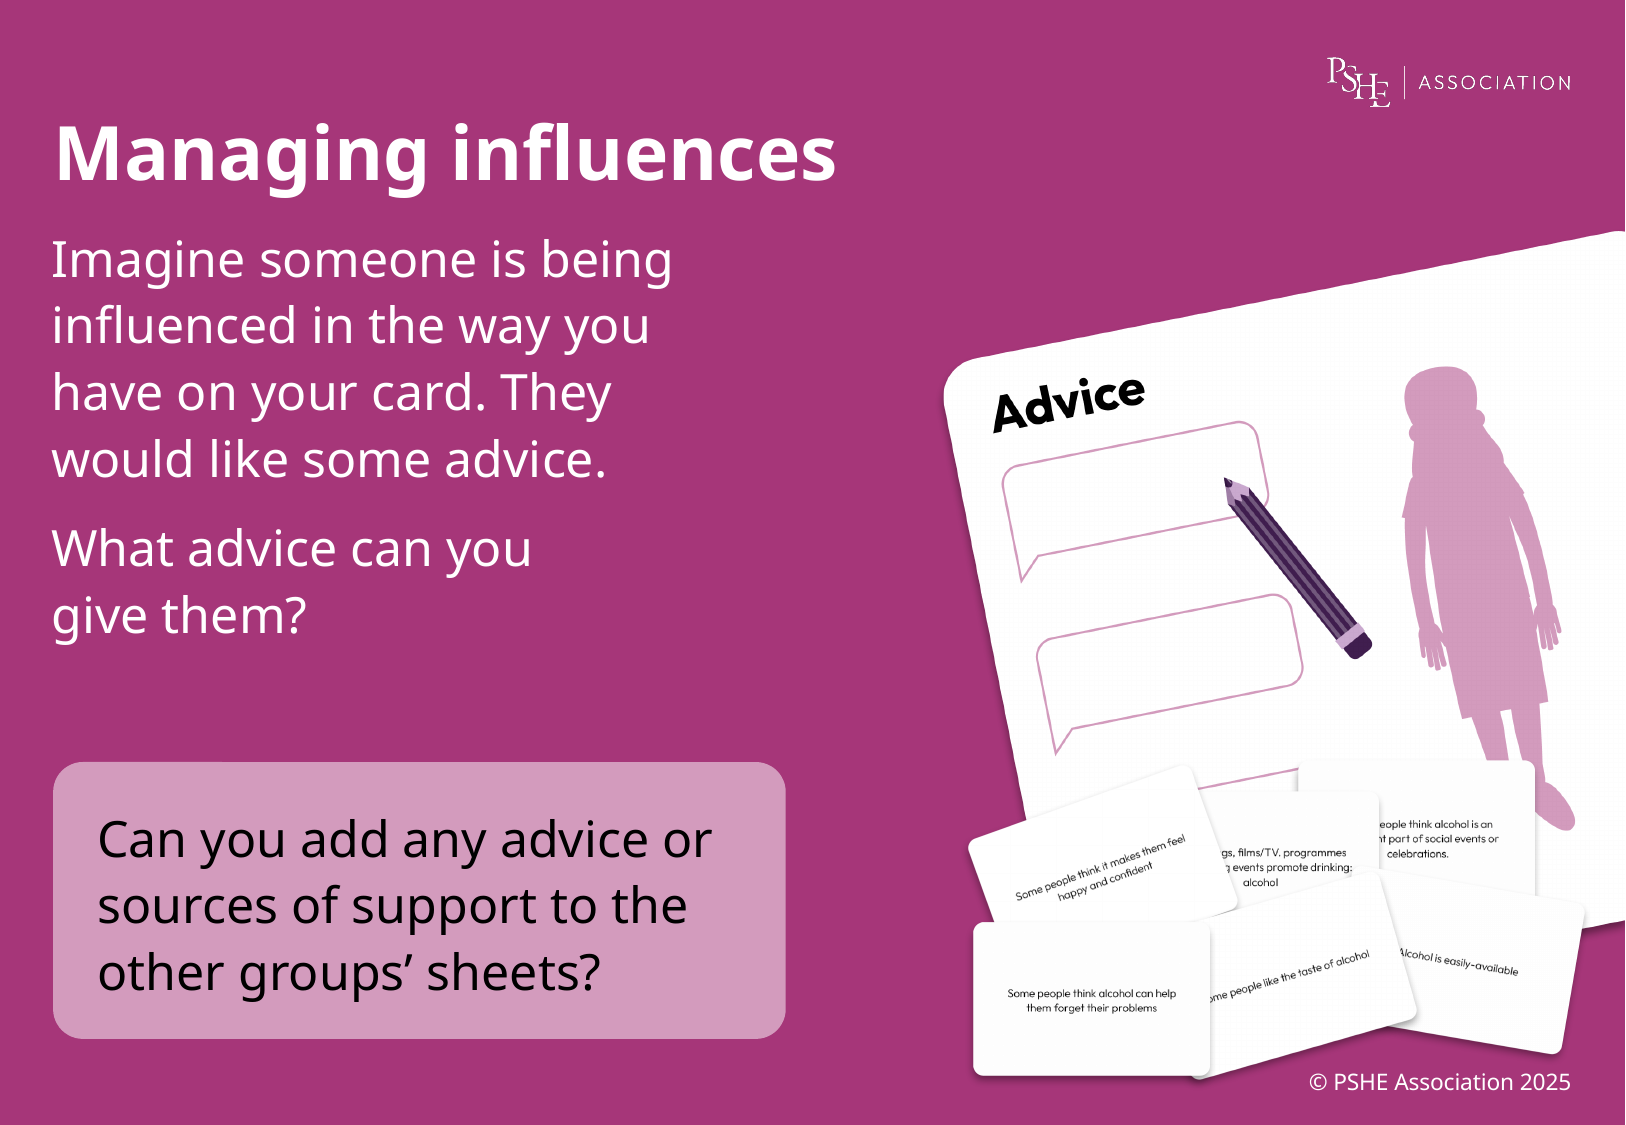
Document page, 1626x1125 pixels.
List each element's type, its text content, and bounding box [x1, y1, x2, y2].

text_box Can you add any advice or sources of support to the other groups’ sheets? [52, 760, 787, 1040]
text_box Managing influences [38, 88, 1211, 203]
picture [943, 231, 1625, 1081]
text_box Imagine someone is being influenced in the way you have on your card. They would like some advice. What advice can you give them? [36, 213, 784, 661]
picture [1327, 57, 1570, 107]
slide_number © PSHE Association 2025 [1220, 1051, 1586, 1112]
